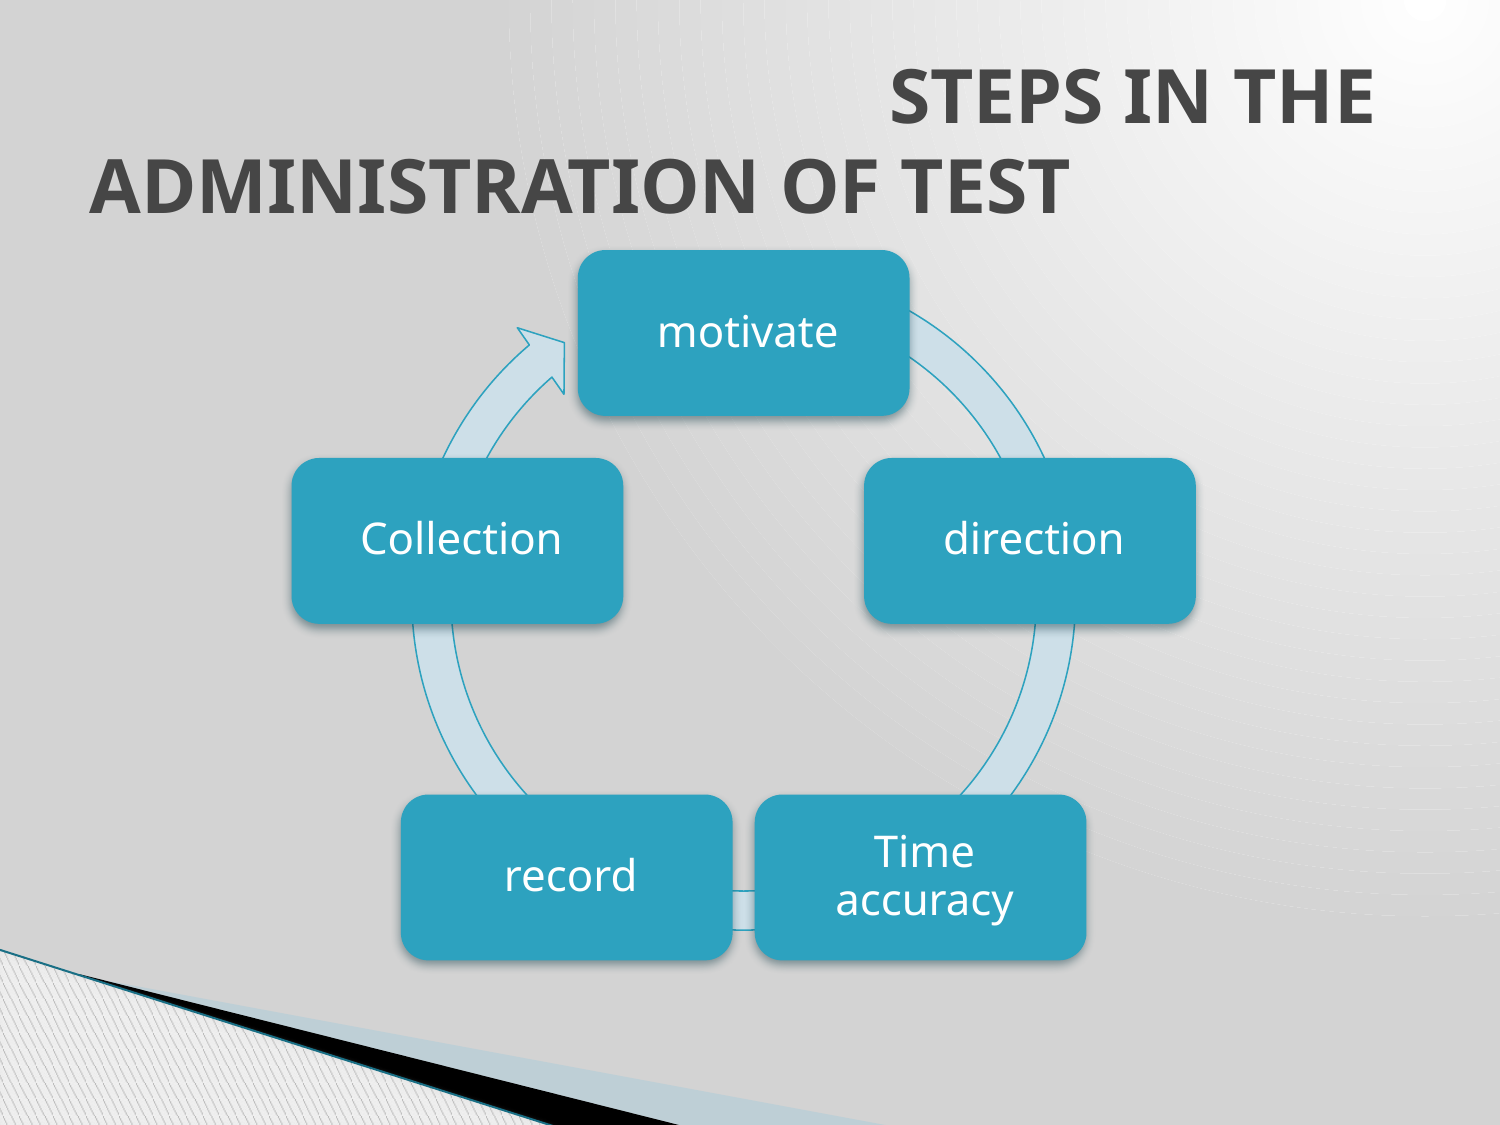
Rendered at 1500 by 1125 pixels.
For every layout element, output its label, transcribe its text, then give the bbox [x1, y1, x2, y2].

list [74, 249, 1413, 961]
title STEPS IN THE ADMINISTRATION OF TEST [75, 45, 1425, 233]
